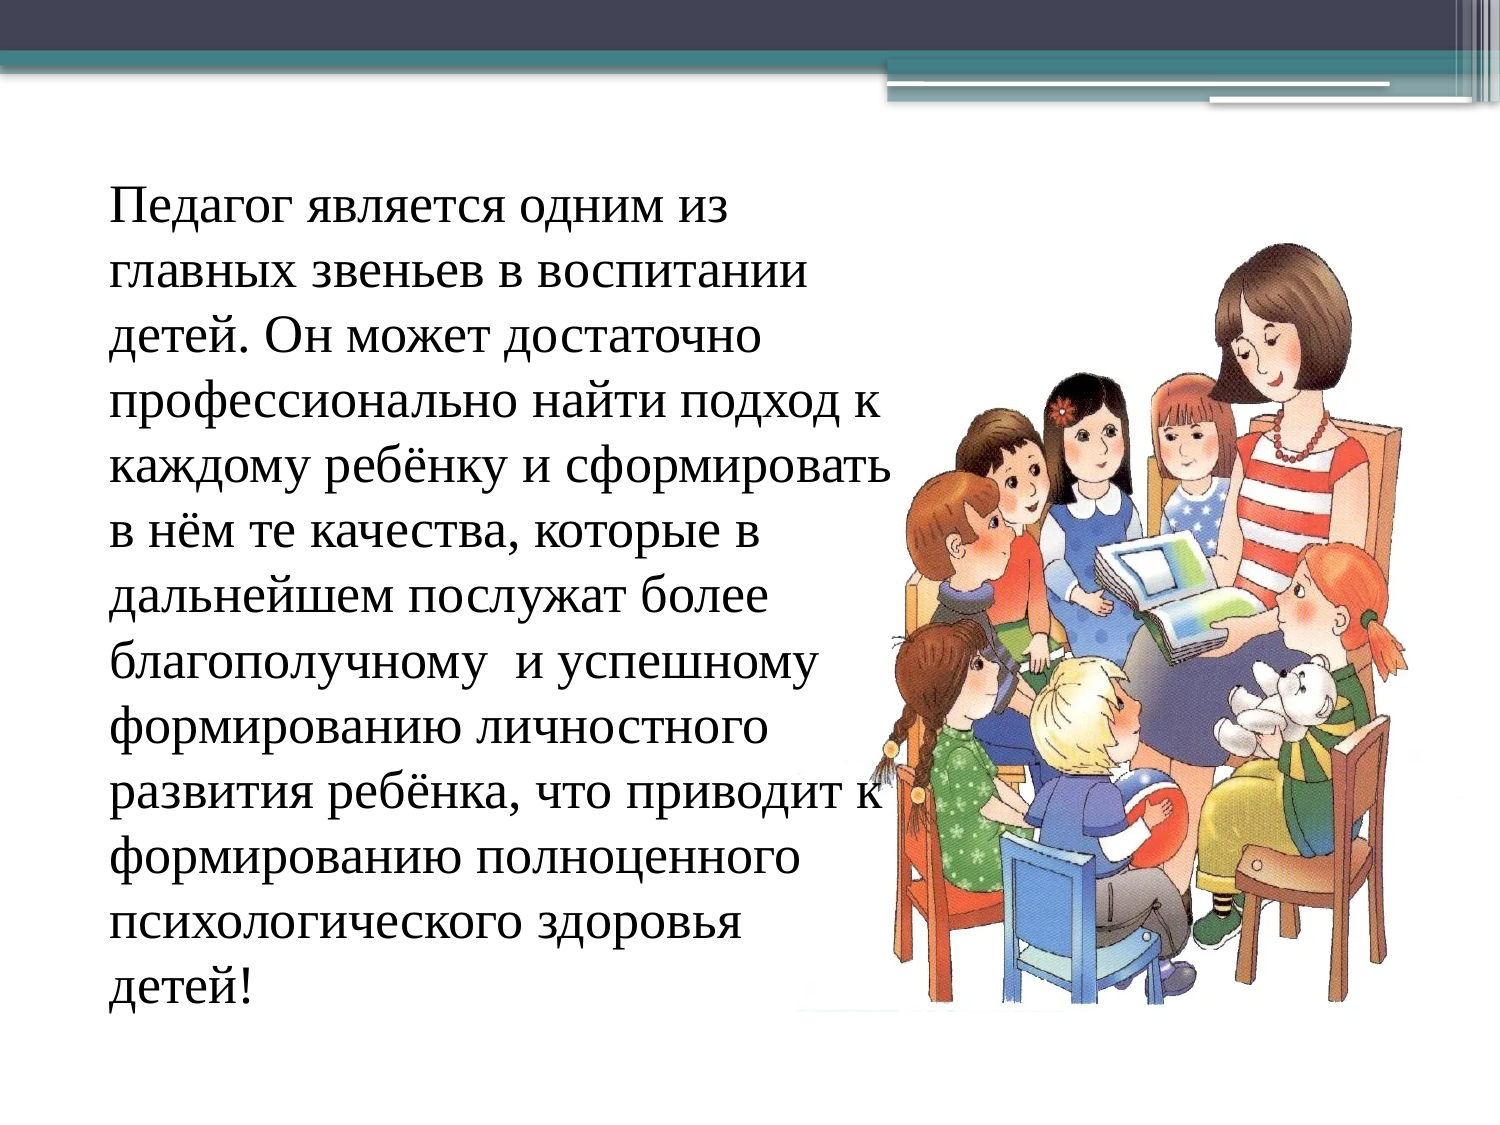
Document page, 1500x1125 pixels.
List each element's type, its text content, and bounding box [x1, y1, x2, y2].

list Педагог является одним из главных звеньев в воспитании детей. Он может достаточно профессионально найти подход к каждому ребёнку и сформировать в нём те качества, которые в дальнейшем послужат более благополучному и успешному формированию личностного развития ребёнка, что приводит к формированию полноценного психологического здоровья детей! [76, 160, 916, 1100]
picture [795, 231, 1500, 1012]
